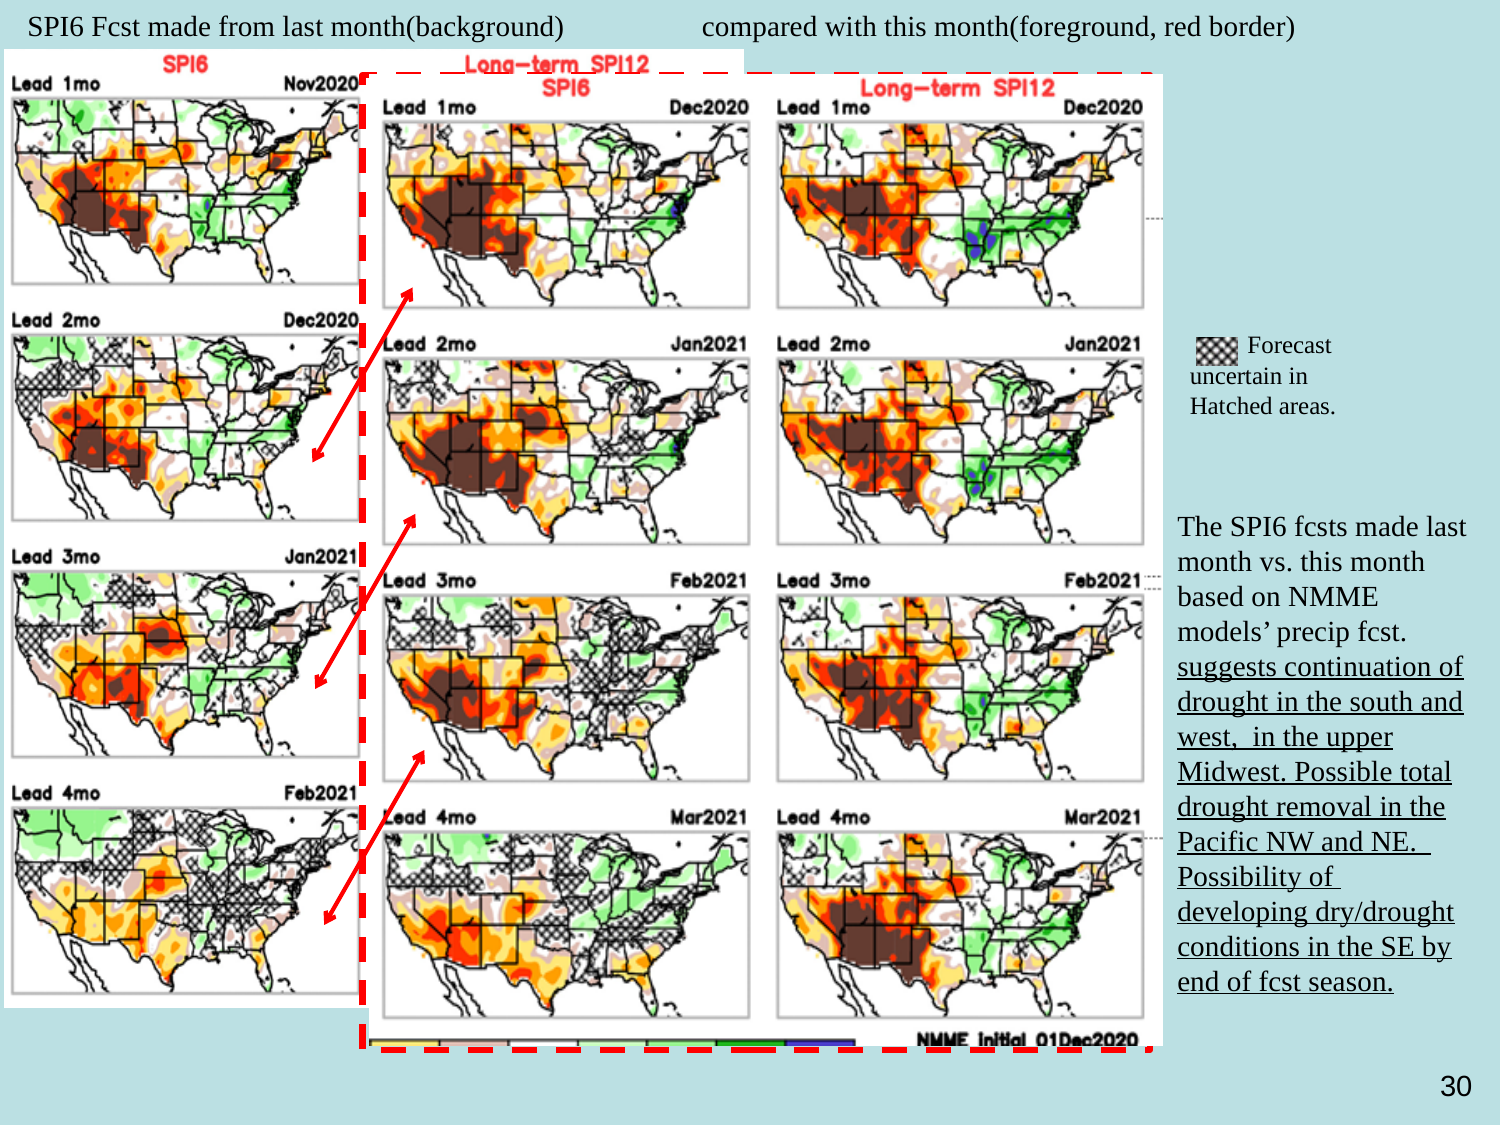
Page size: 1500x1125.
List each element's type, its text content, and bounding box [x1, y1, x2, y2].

picture [1196, 337, 1238, 366]
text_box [324, 749, 425, 926]
text_box [360, 1016, 367, 1052]
slide_number 30 [1387, 1059, 1488, 1113]
text_box Forecast uncertain in Hatched areas. [1174, 312, 1362, 427]
text_box The SPI6 fcsts made last month vs. this month based on NMME models’ precip fcst. suggests continuation of drought in the south and west, in the upper Midwest. Possible total drought removal in the Pacific NW and NE. Possibility of developing dry/drought conditions in the SE by end of fcst season. [1167, 499, 1488, 1005]
text_box SPI6 Fcst made from last month(background) compared with this month(foreground, red border) [12, 0, 1500, 50]
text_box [315, 513, 416, 690]
picture [4, 49, 1163, 1046]
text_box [312, 287, 413, 463]
